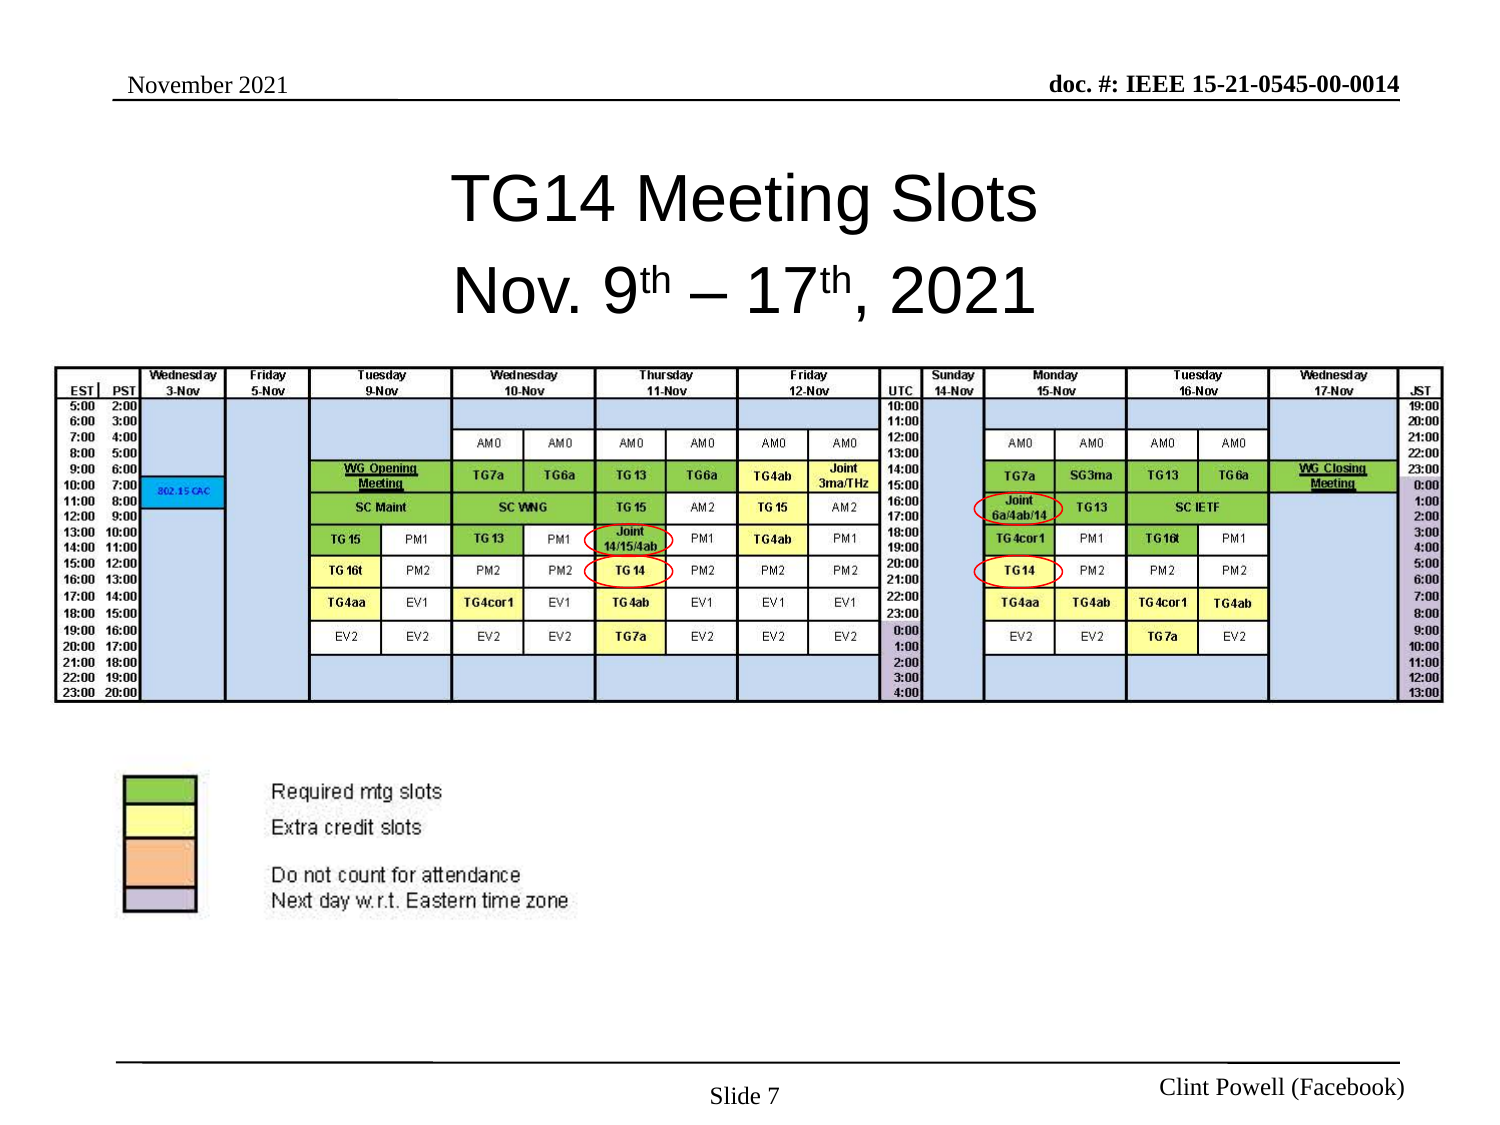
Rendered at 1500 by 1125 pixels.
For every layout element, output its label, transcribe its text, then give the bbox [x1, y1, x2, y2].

picture [111, 751, 659, 953]
list TG14 Meeting Slots Nov. 9th – 17th, 2021 [107, 147, 1382, 345]
picture [48, 346, 1462, 718]
slide_number Slide 7 [690, 1075, 799, 1115]
